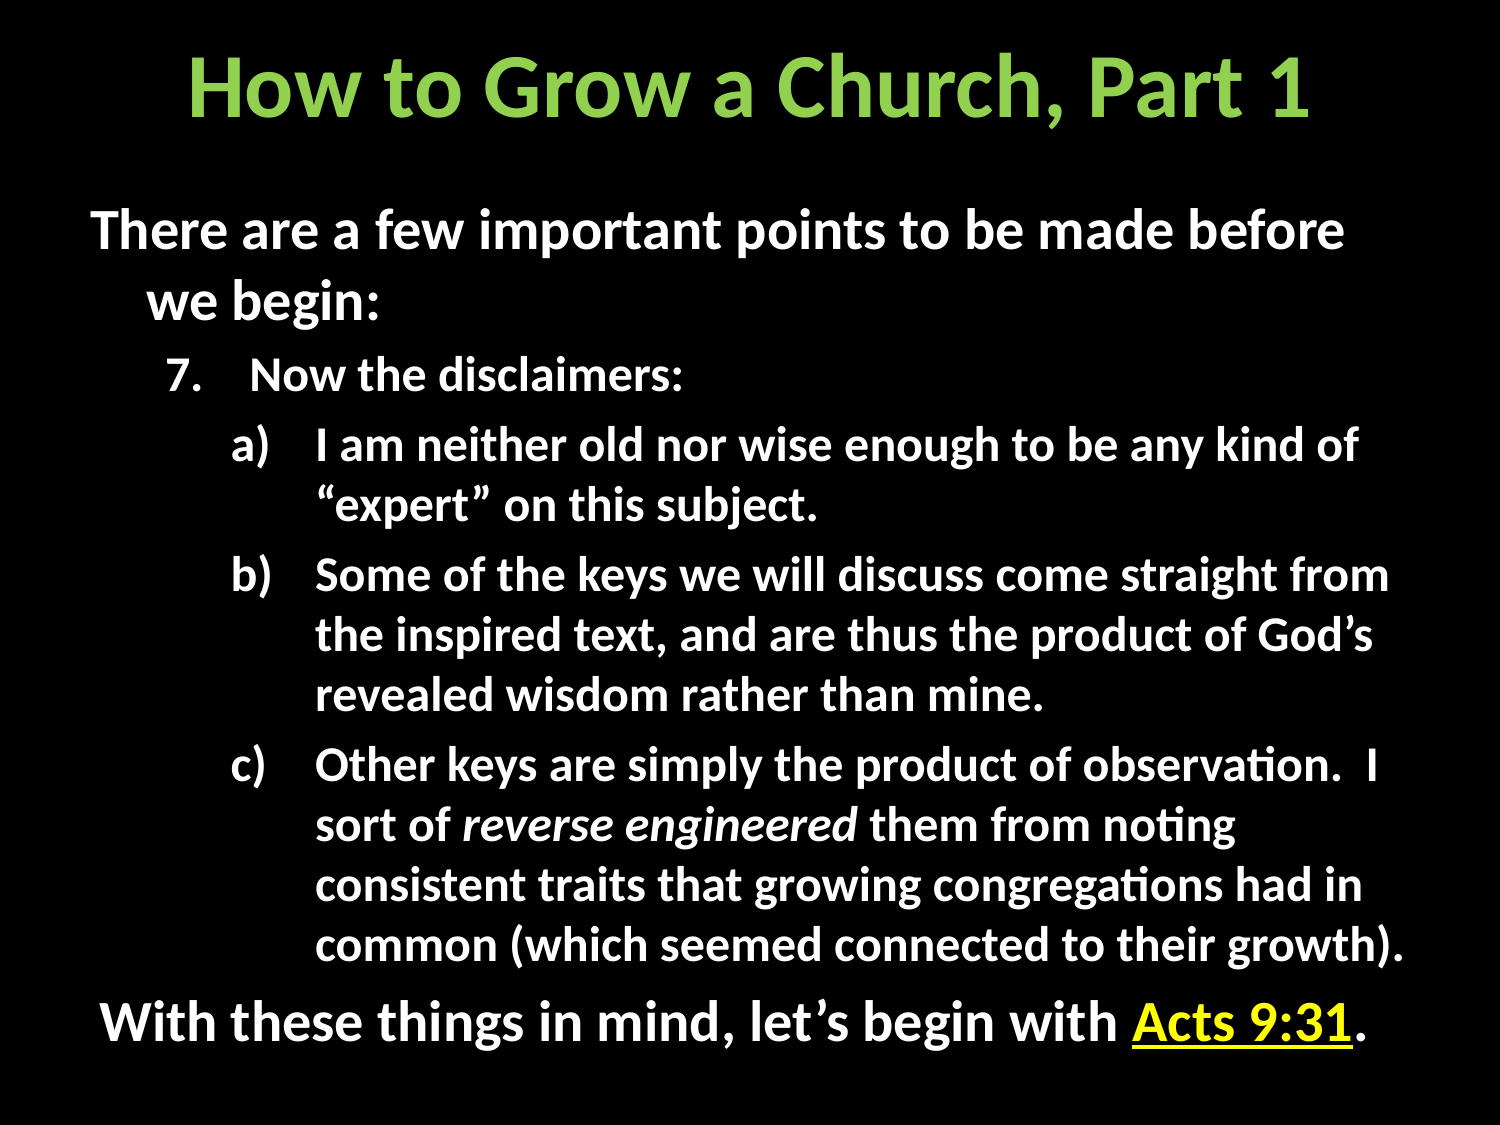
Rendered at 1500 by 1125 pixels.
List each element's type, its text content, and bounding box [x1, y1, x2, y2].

list There are a few important points to be made before we begin: Now the disclaimers: I am neither old nor wise enough to be any kind of “expert” on this subject. Some of the keys we will discuss come straight from the inspired text, and are thus the product of God’s revealed wisdom rather than mine. Other keys are simply the product of observation. I sort of reverse engineered them from noting consistent traits that growing congregations had in common (which seemed connected to their growth). With these things in mind, let’s begin with Acts 9:31. [75, 184, 1438, 1085]
title How to Grow a Church, Part 1 [75, 0, 1425, 163]
